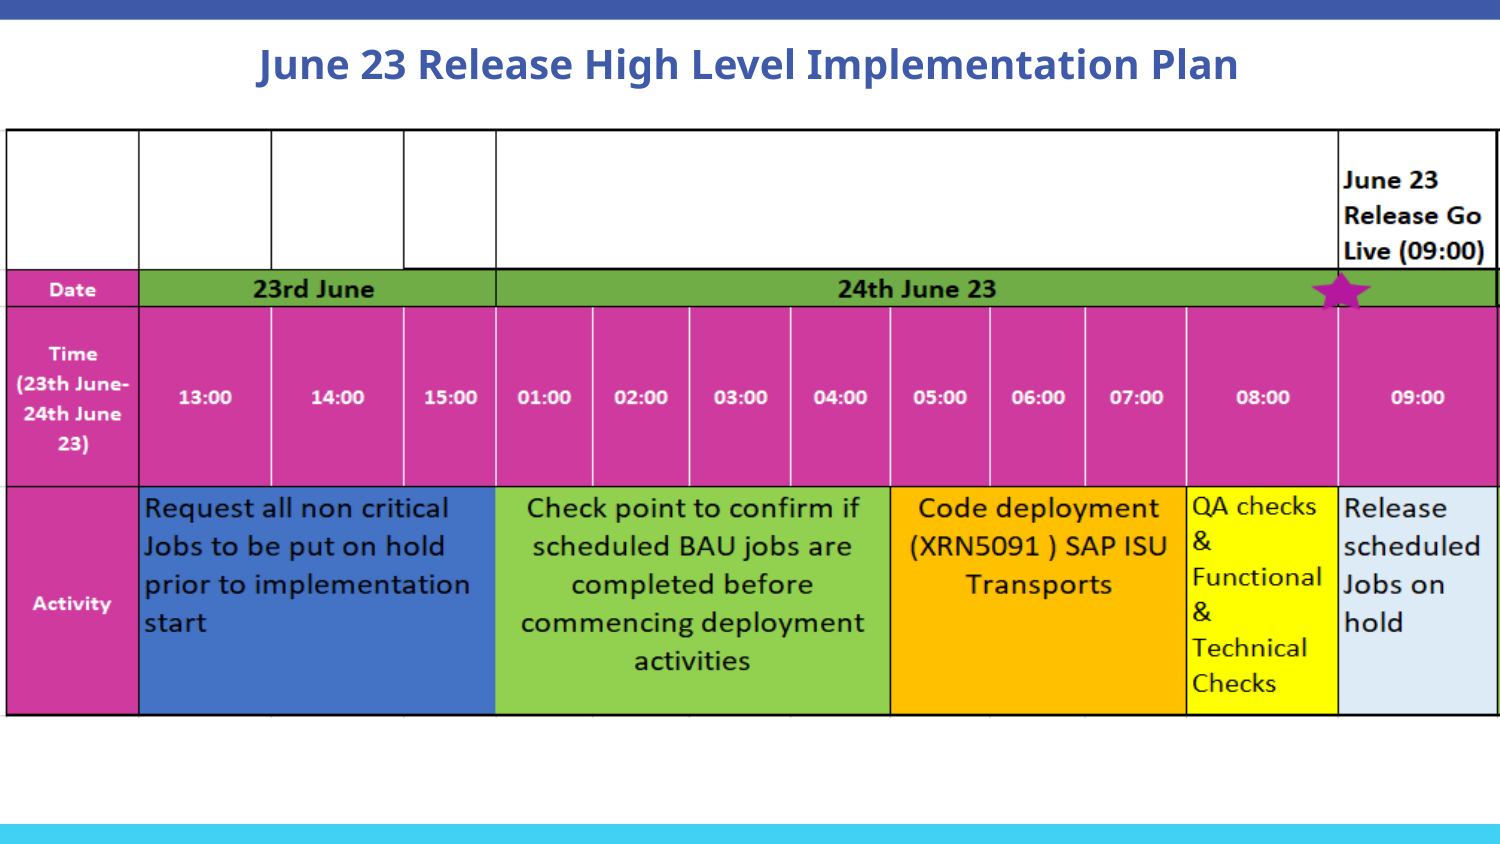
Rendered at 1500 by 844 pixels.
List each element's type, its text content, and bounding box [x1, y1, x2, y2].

title June 23 Release High Level Implementation Plan [123, 32, 1376, 124]
picture [0, 0, 1500, 844]
